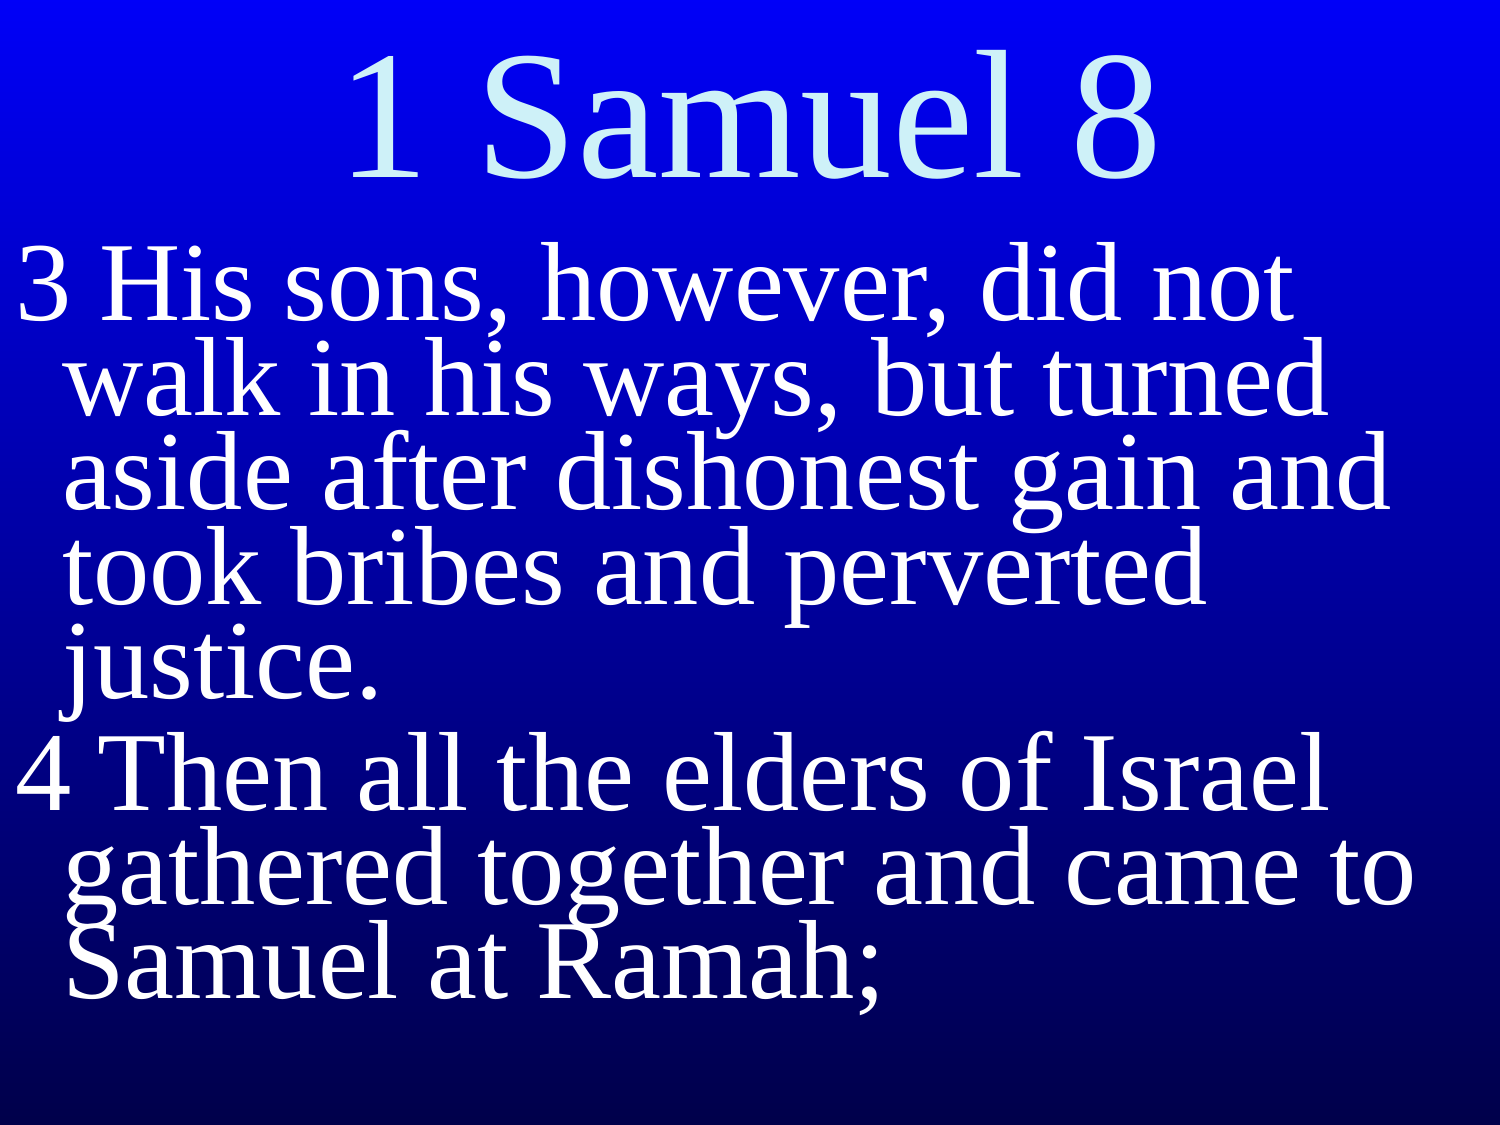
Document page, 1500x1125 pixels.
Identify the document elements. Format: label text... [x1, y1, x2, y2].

title 1 Samuel 8 [0, 0, 1500, 237]
list 3 His sons, however, did not walk in his ways, but turned aside after dishonest gain and took bribes and perverted justice. 4 Then all the elders of Israel gathered together and came to Samuel at Ramah; [0, 237, 1500, 1038]
